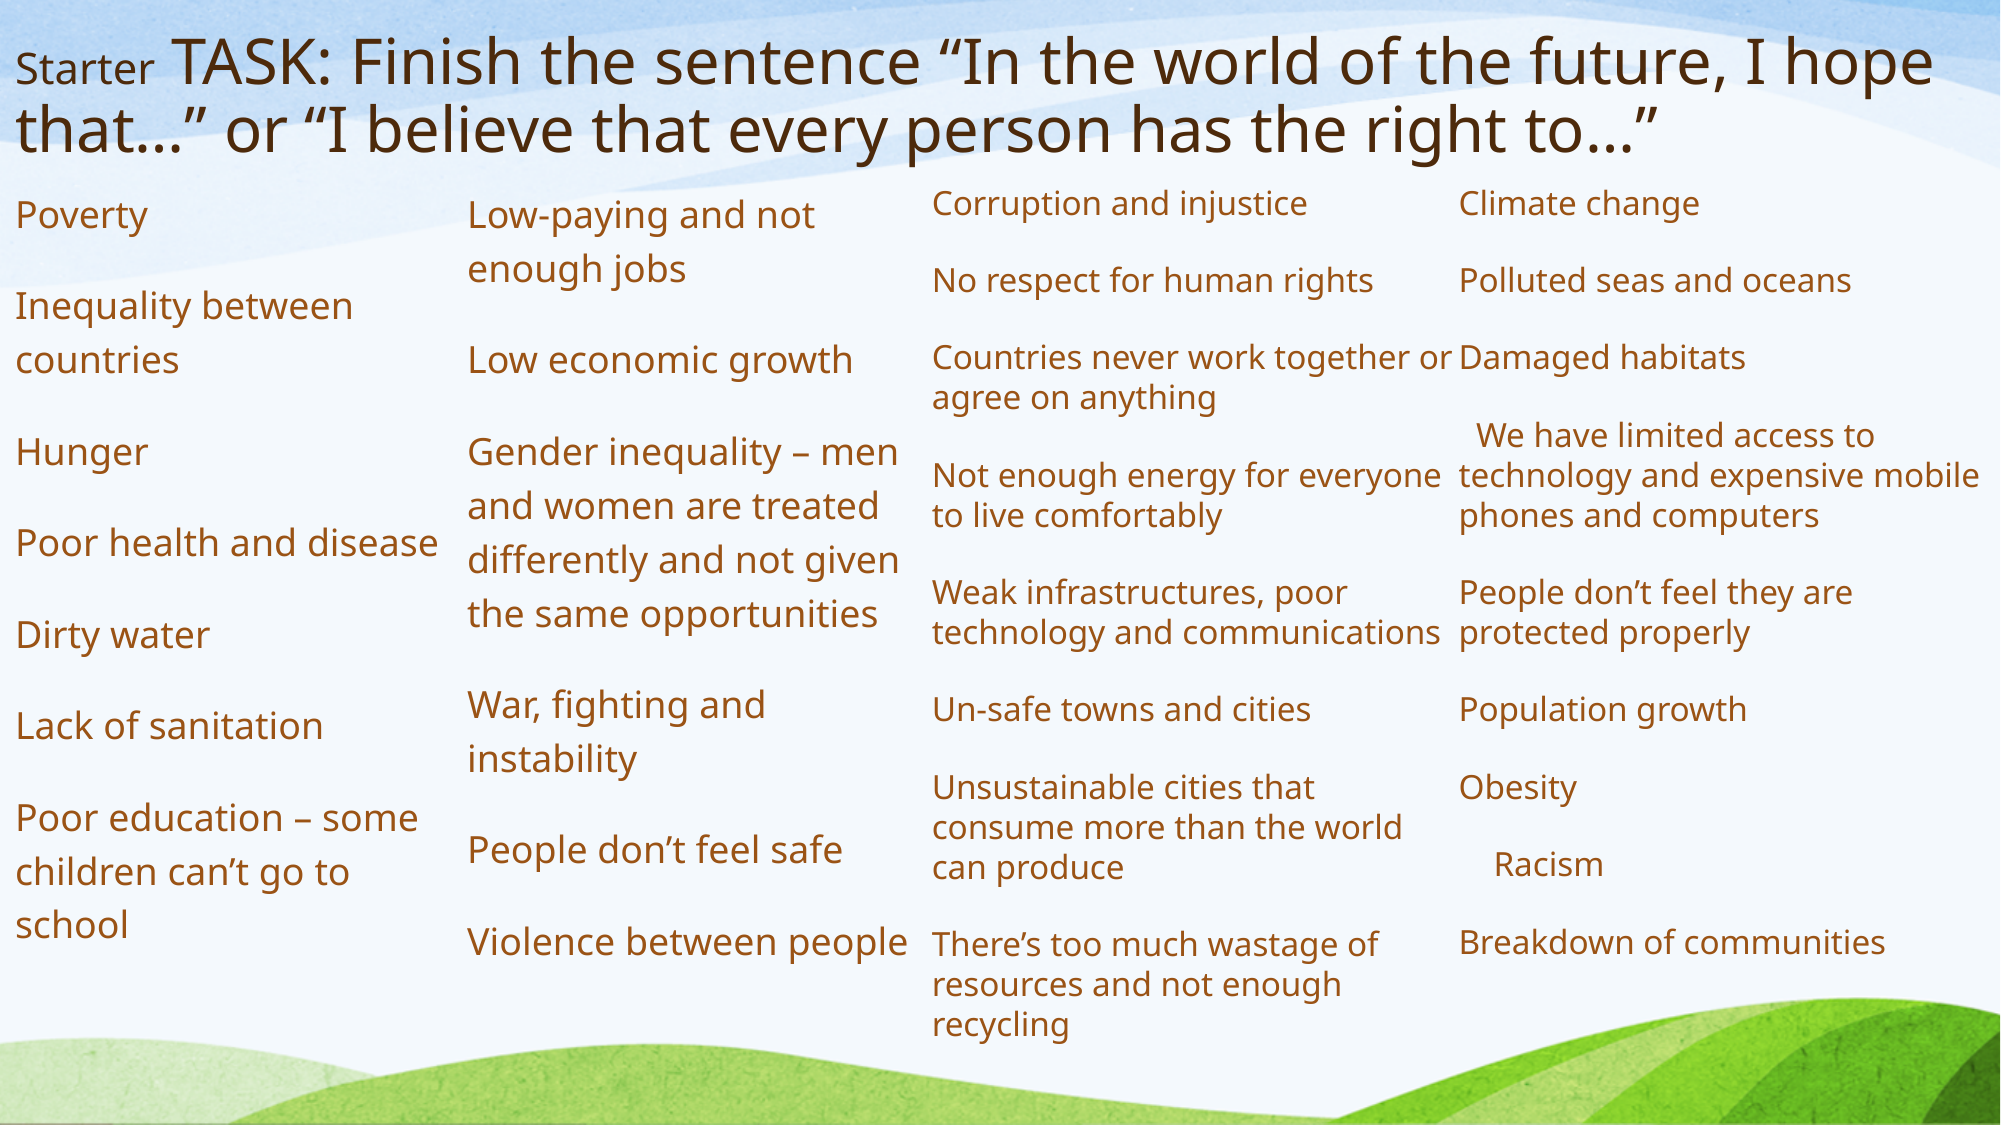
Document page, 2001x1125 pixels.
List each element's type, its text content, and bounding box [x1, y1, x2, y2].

picture [0, 0, 2001, 1125]
title Starter TASK: Finish the sentence “In the world of the future, I hope that…” or “I believe that every person has the right to…” [0, 21, 2000, 174]
list Poverty Inequality between countries Hunger Poor health and disease Dirty water Lack of sanitation Poor education – some children can’t go to school Low-paying and not enough jobs Low economic growth Gender inequality – men and women are treated differently and not given the same opportunities War, fighting and instability People don’t feel safe Violence between people [0, 174, 916, 1026]
list Corruption and injustice No respect for human rights Countries never work together or agree on anything Not enough energy for everyone to live comfortably Weak infrastructures, poor technology and communications Un-safe towns and cities Unsustainable cities that consume more than the world can produce There’s too much wastage of resources and not enough recycling Climate change Polluted seas and oceans Damaged habitats We have limited access to technology and expensive mobile phones and computers People don’t feel they are protected properly Population growth Obesity Racism Breakdown of communities [916, 174, 2000, 1026]
